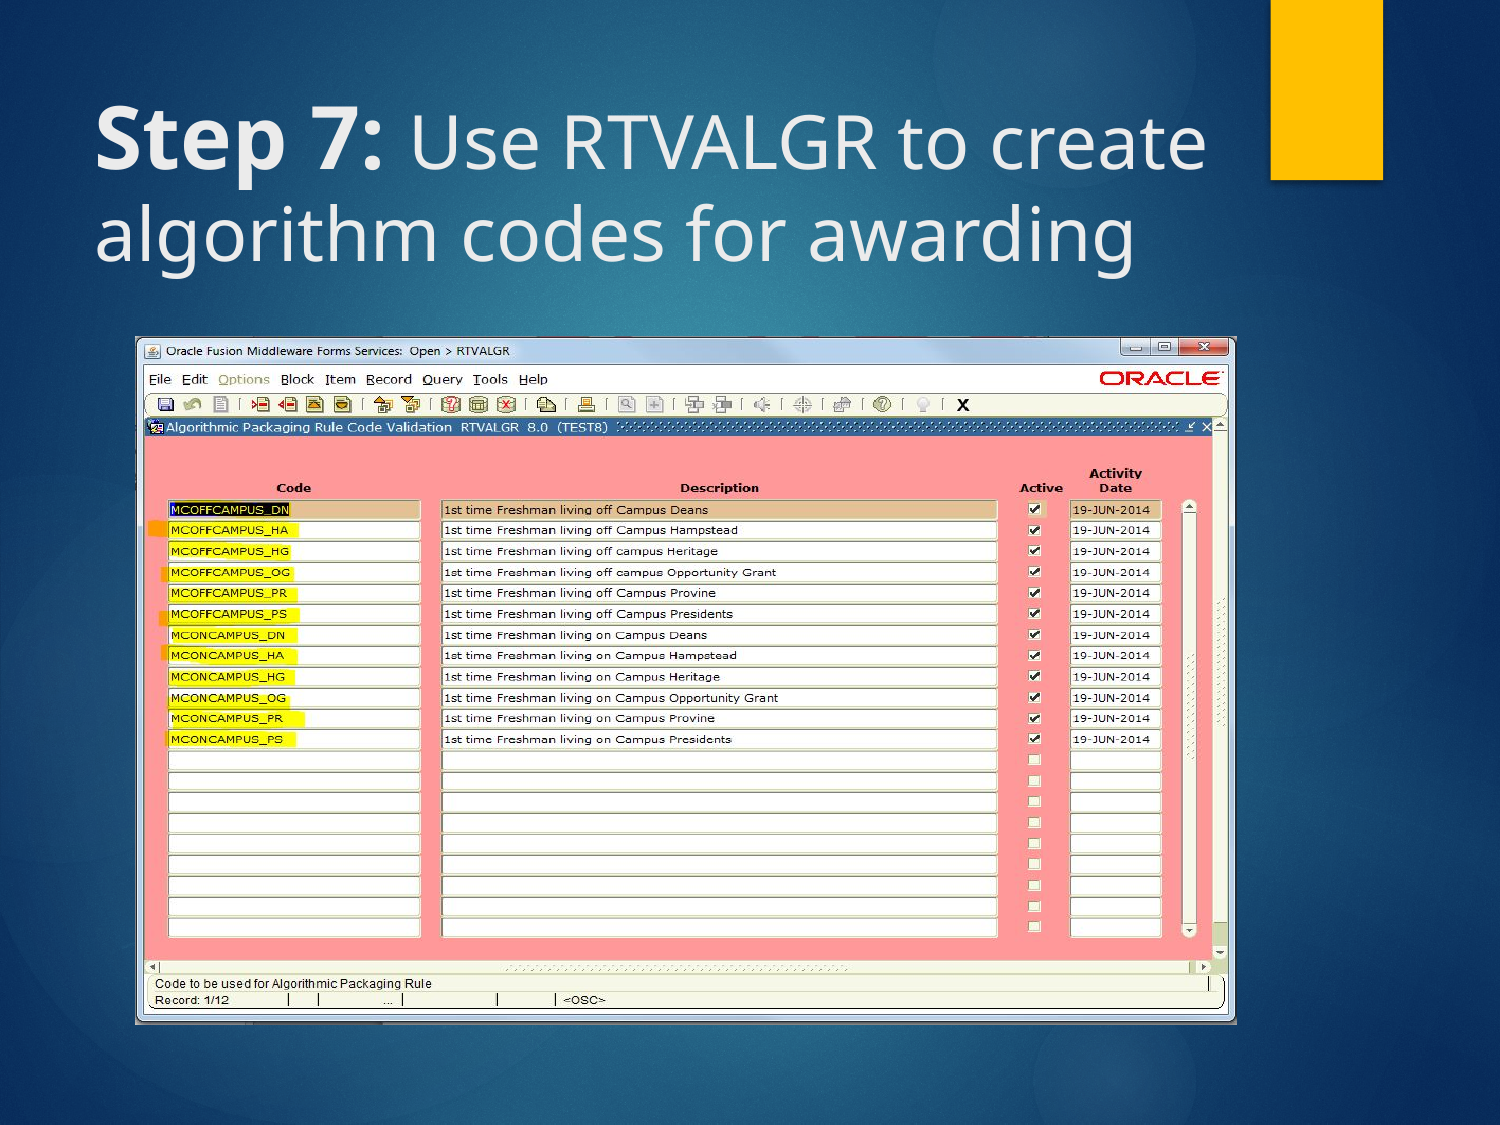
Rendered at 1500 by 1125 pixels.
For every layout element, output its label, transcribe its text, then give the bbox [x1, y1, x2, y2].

title Step 7: Use RTVALGR to create algorithm codes for awarding [79, 74, 1237, 304]
picture [135, 336, 1237, 1026]
